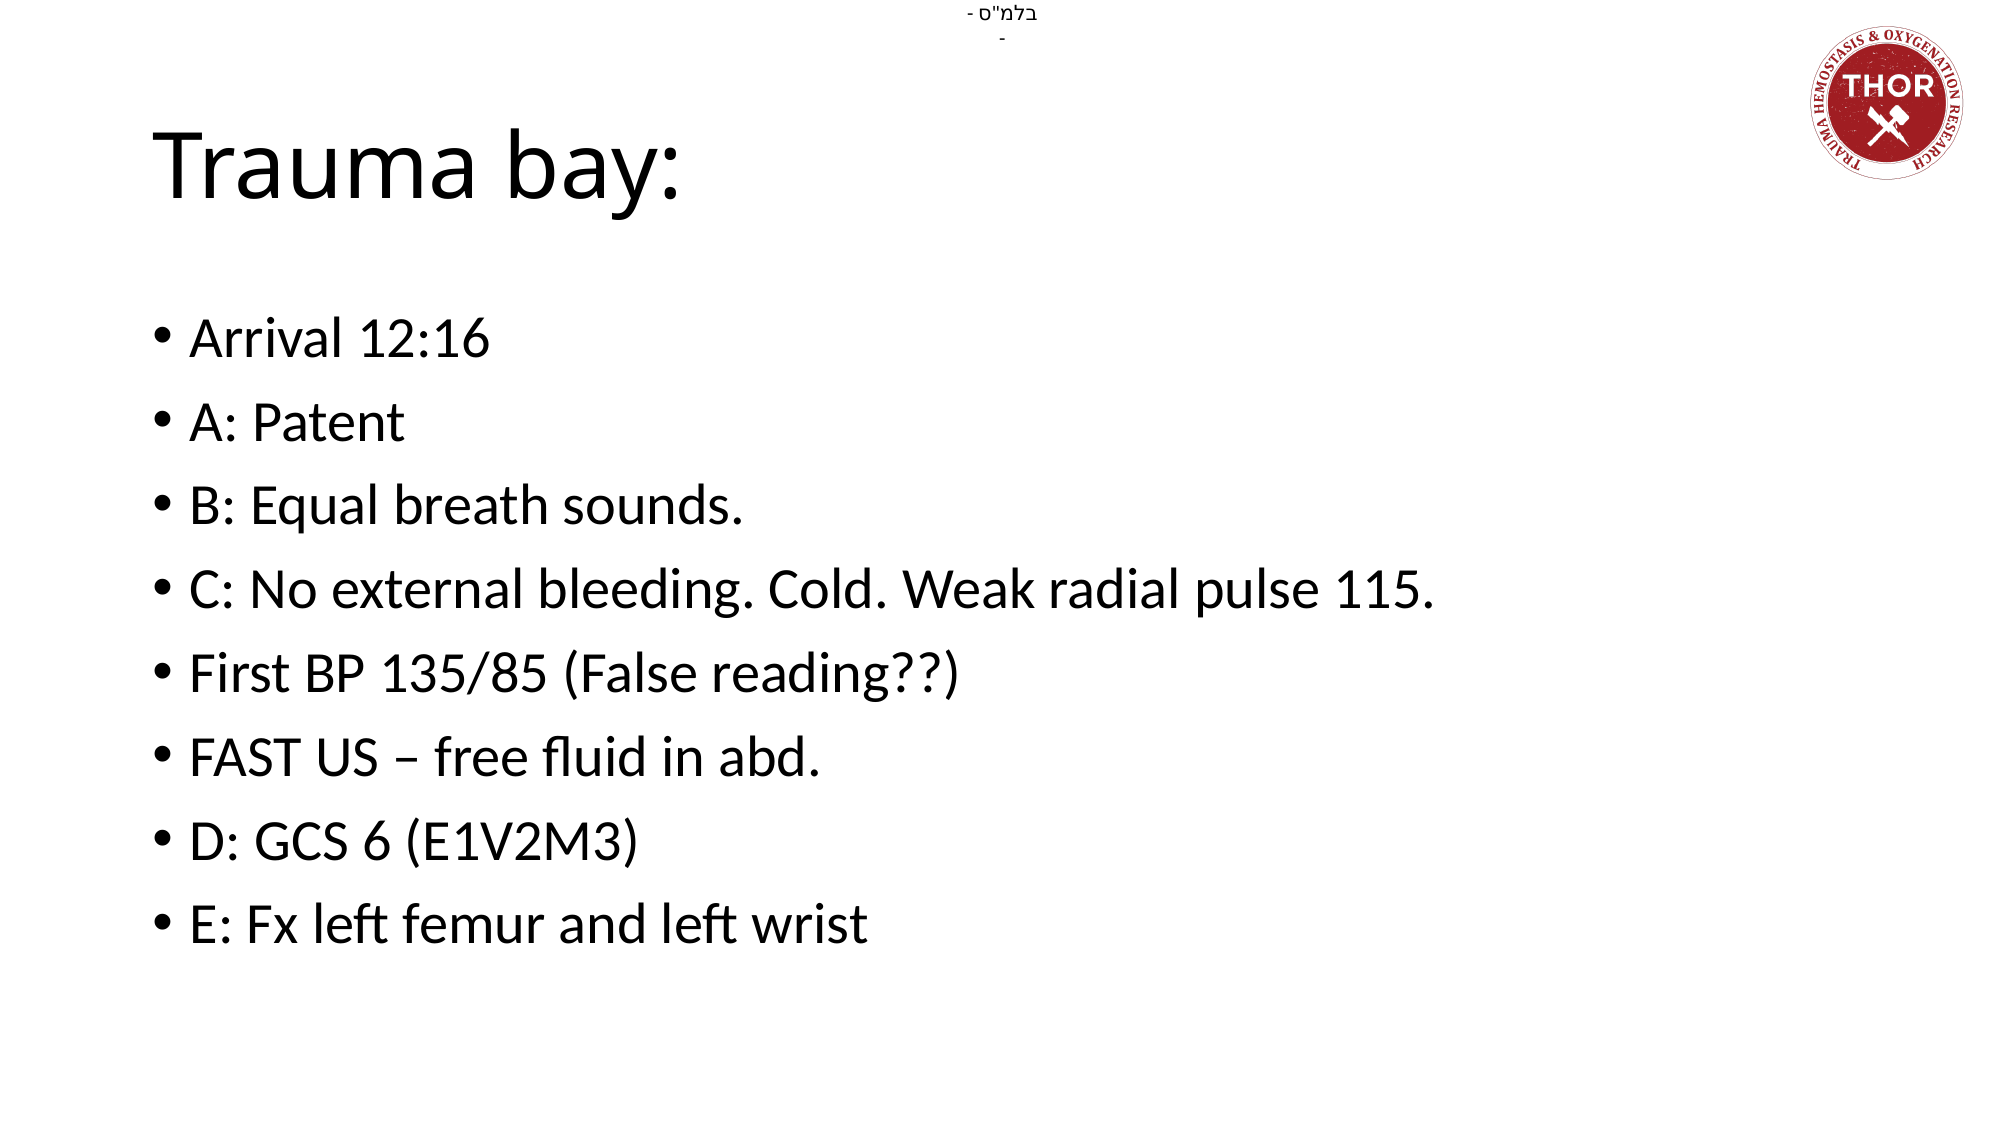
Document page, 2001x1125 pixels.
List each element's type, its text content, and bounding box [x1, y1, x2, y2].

title Trauma bay: [137, 59, 1863, 278]
list Arrival 12:16 A: Patent B: Equal breath sounds. C: No external bleeding. Cold. Weak radial pulse 115. First BP 135/85 (False reading??) FAST US – free fluid in abd. D: GCS 6 (E1V2M3) E: Fx left femur and left wrist [137, 299, 1863, 1014]
picture [1809, 24, 1964, 181]
